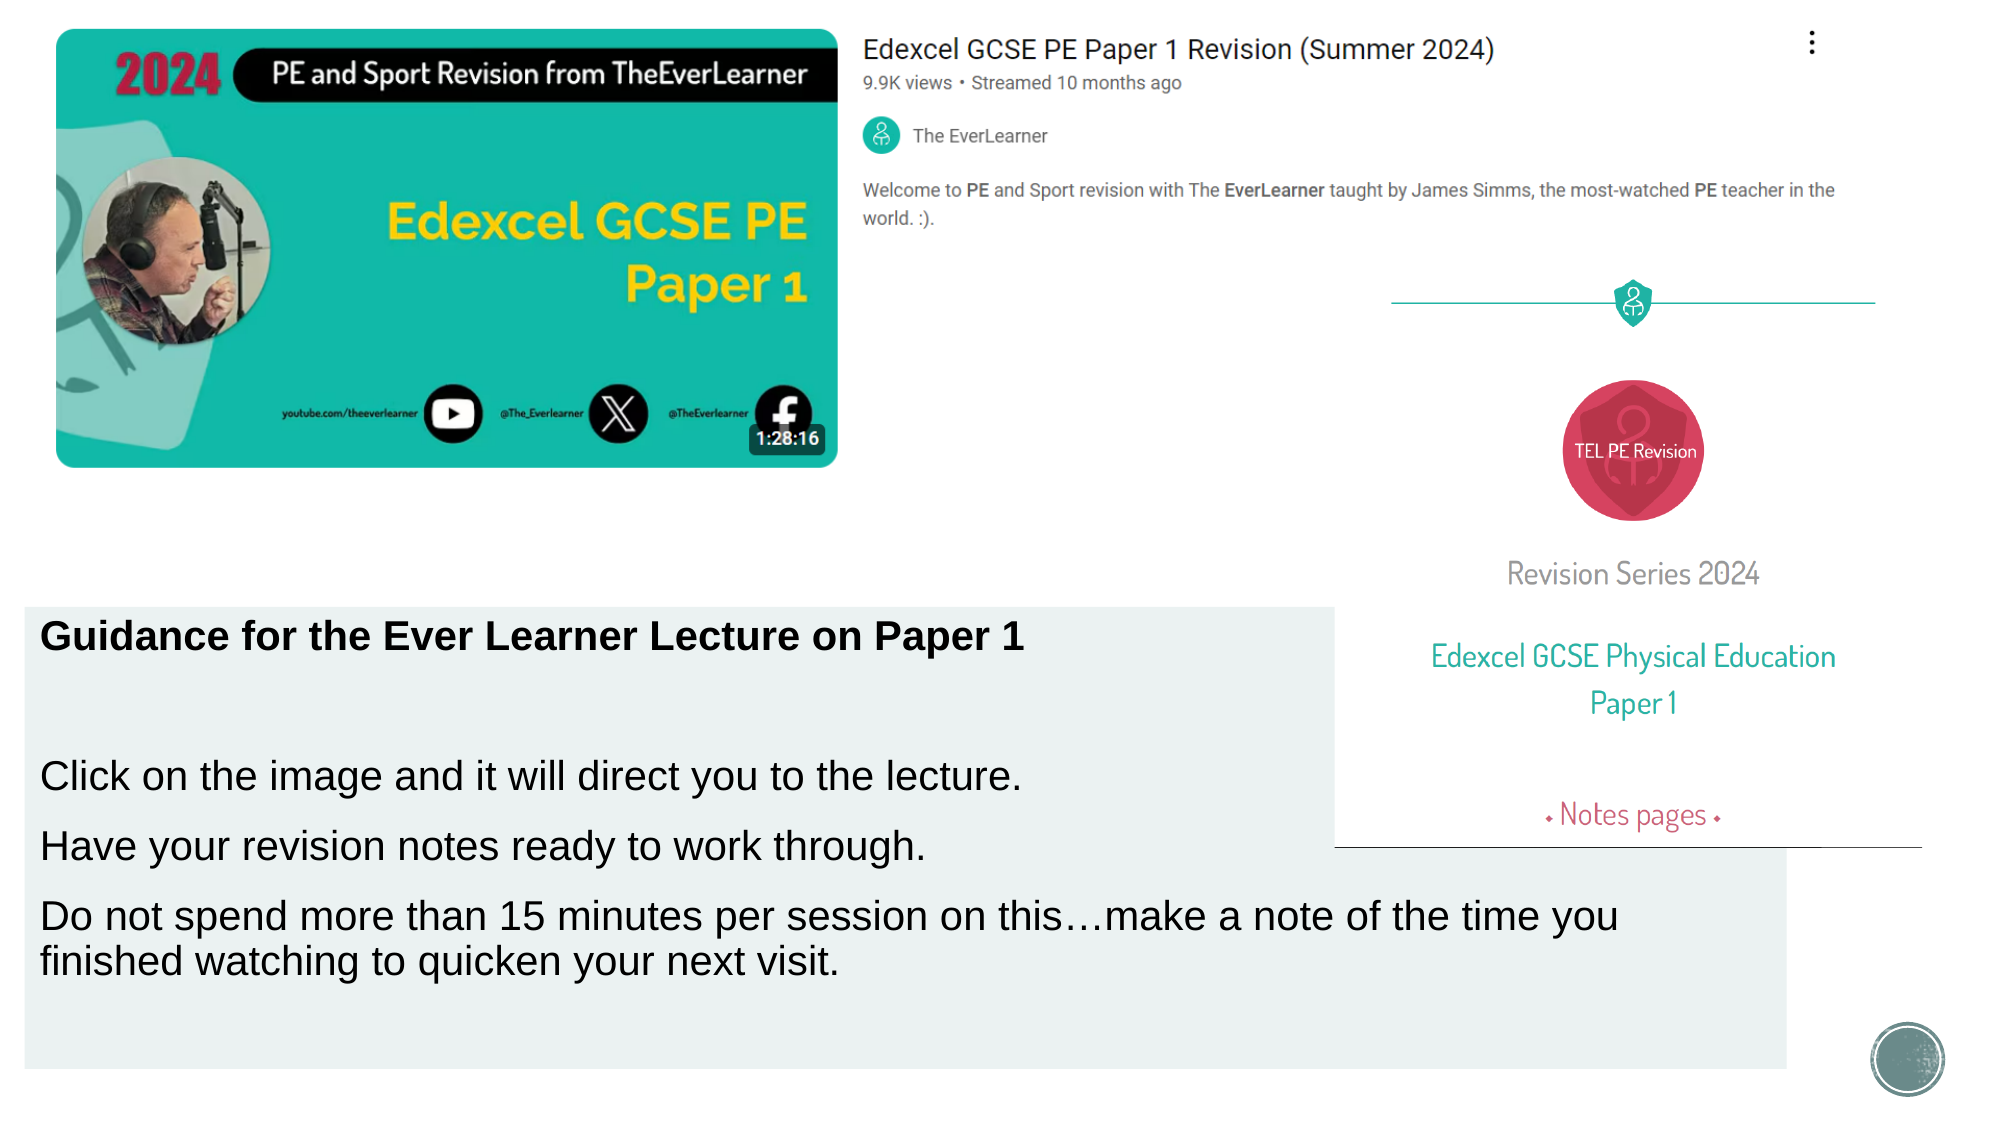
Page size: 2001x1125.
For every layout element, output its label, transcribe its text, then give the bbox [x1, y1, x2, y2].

picture [44, 14, 1923, 848]
list Guidance for the Ever Learner Lecture on Paper 1 Click on the image and it will direct you to the lecture. Have your revision notes ready to work through. Do not spend more than 15 minutes per session on this…make a note of the time you finished watching to quicken your next visit. [24, 606, 1787, 1069]
